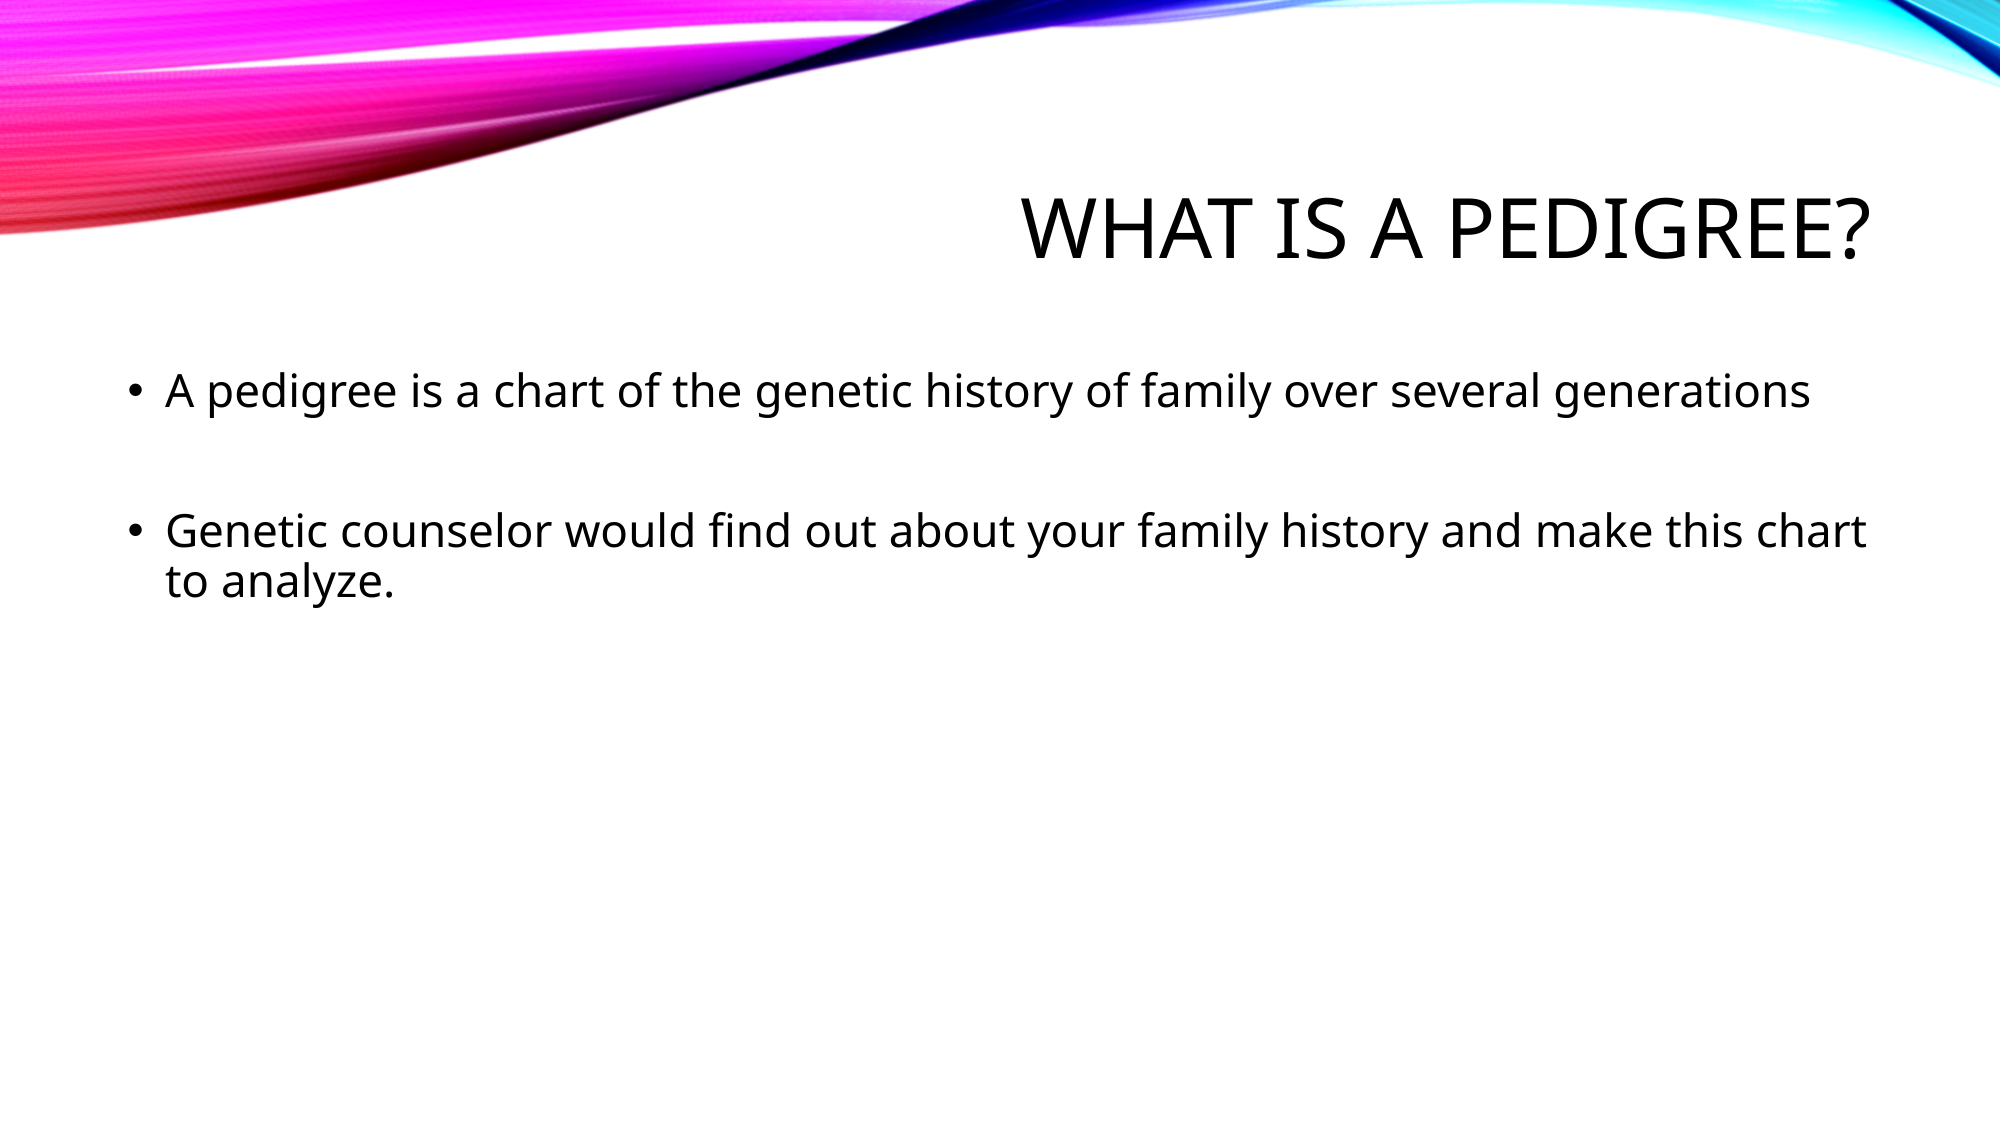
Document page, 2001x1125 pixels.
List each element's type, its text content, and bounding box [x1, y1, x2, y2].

picture [0, 0, 2000, 237]
picture [1890, 0, 2000, 75]
list A pedigree is a chart of the genetic history of family over several generations Genetic counselor would find out about your family history and make this chart to analyze. [112, 360, 1888, 1021]
picture [1910, 0, 2000, 45]
title What is a pedigree? [474, 125, 1888, 338]
